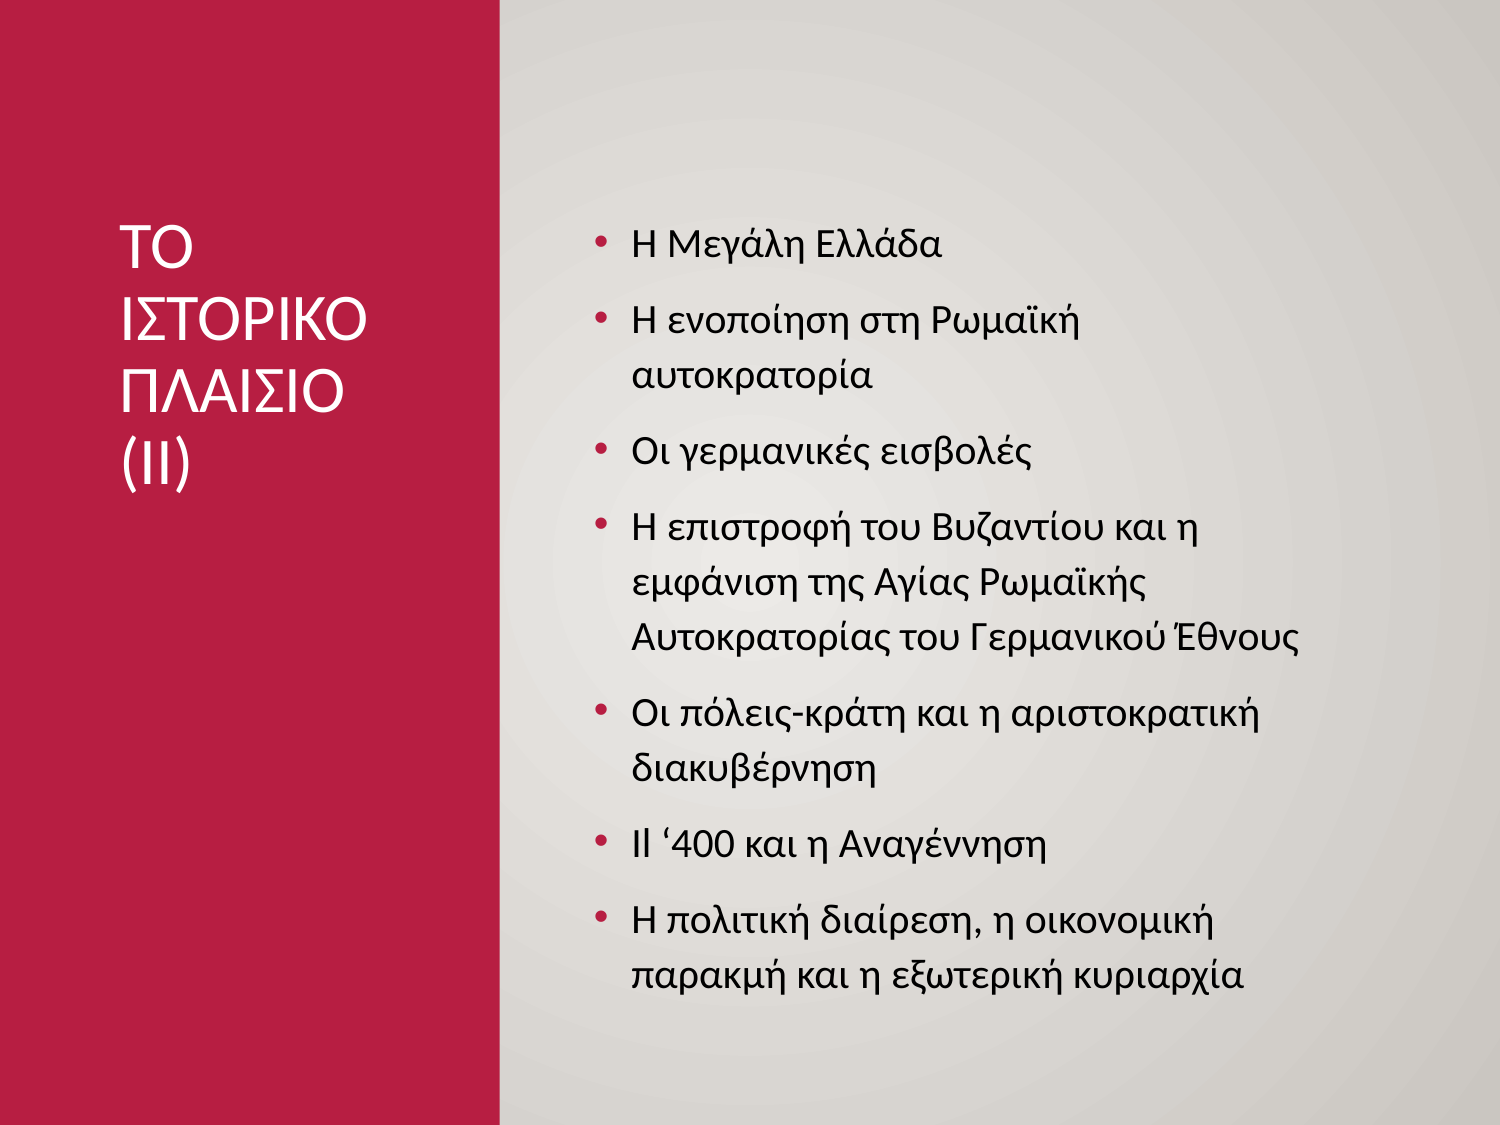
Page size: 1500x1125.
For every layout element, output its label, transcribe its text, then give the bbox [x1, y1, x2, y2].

title ΤΟ ΙΣΤΟΡΙΚΟ ΠΛΑΙΣΙΟ (II) [104, 203, 441, 956]
text_box [501, 0, 1500, 1125]
text_box [0, 0, 501, 1125]
list Η Μεγάλη Ελλάδα Η ενοποίηση στη Ρωμαϊκή αυτοκρατορία Οι γερμανικές εισβολές Η επιστροφή του Βυζαντίου και η εμφάνιση της Αγίας Ρωμαϊκής Αυτοκρατορίας του Γερμανικού Έθνους Οι πόλεις-κράτη και η αριστοκρατική διακυβέρνηση Il ‘400 και η Αναγέννηση Η πολιτική διαίρεση, η οικονομική παρακμή και η εξωτερική κυριαρχία [578, 203, 1322, 1010]
